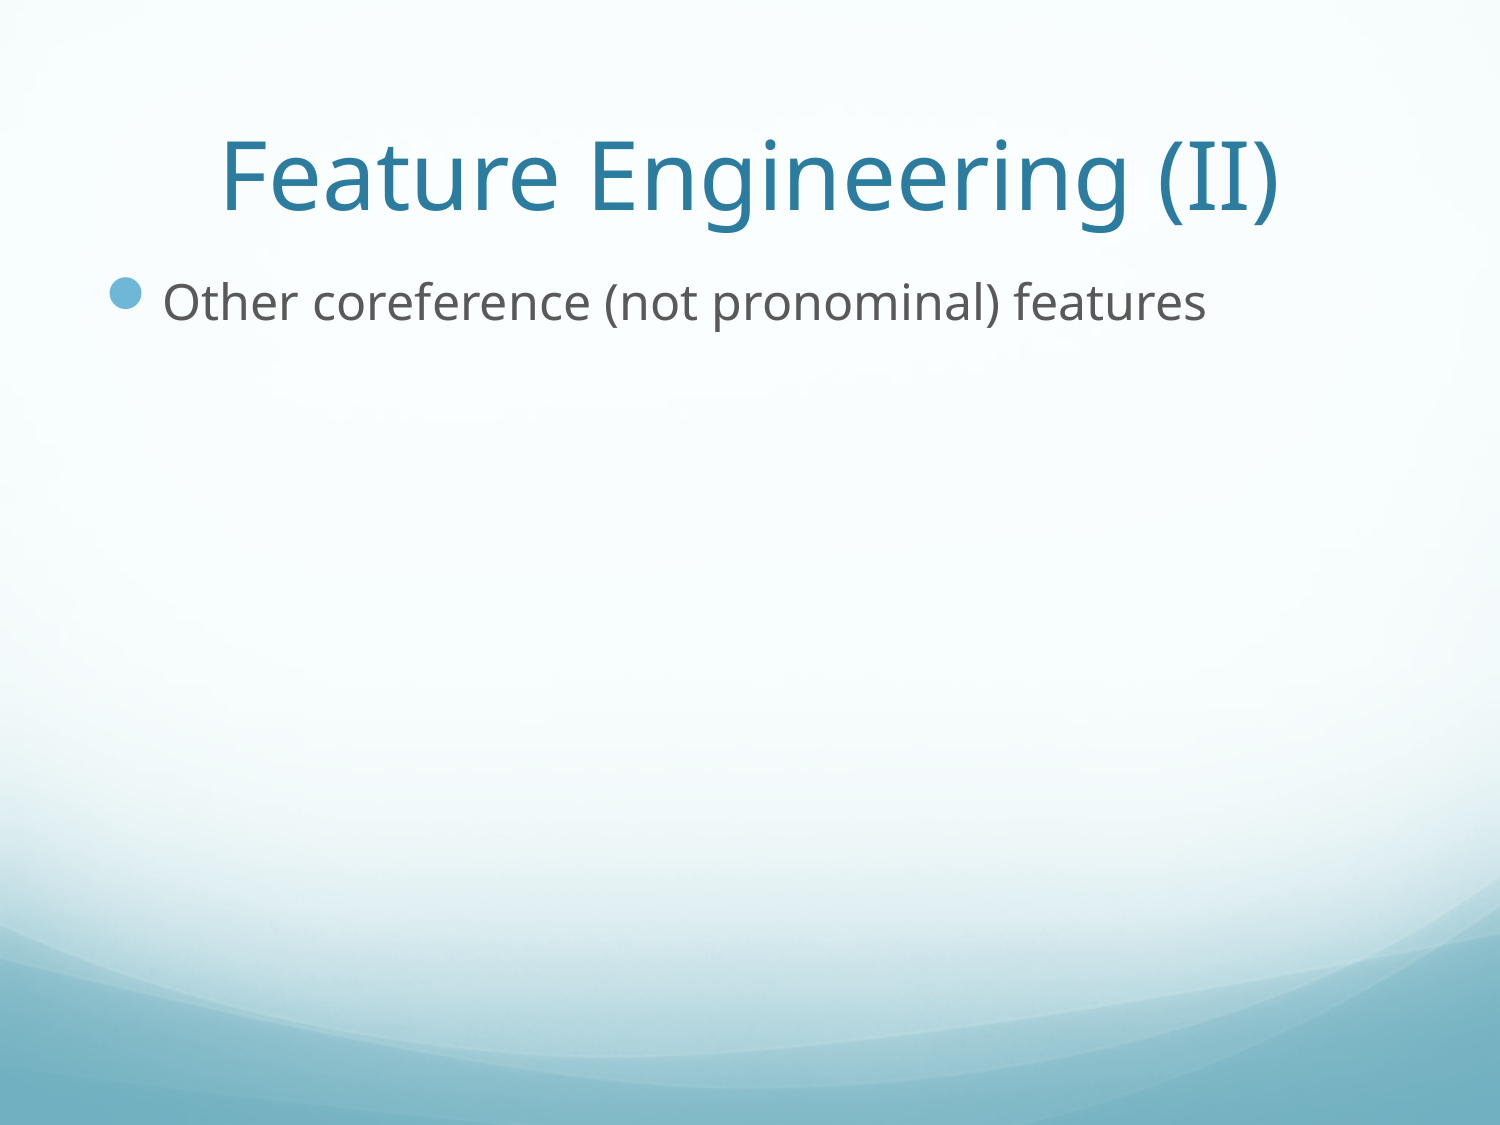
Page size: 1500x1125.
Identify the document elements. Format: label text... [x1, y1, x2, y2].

list Other coreference (not pronominal) features [90, 262, 1410, 975]
title Feature Engineering (II) [90, 17, 1410, 237]
